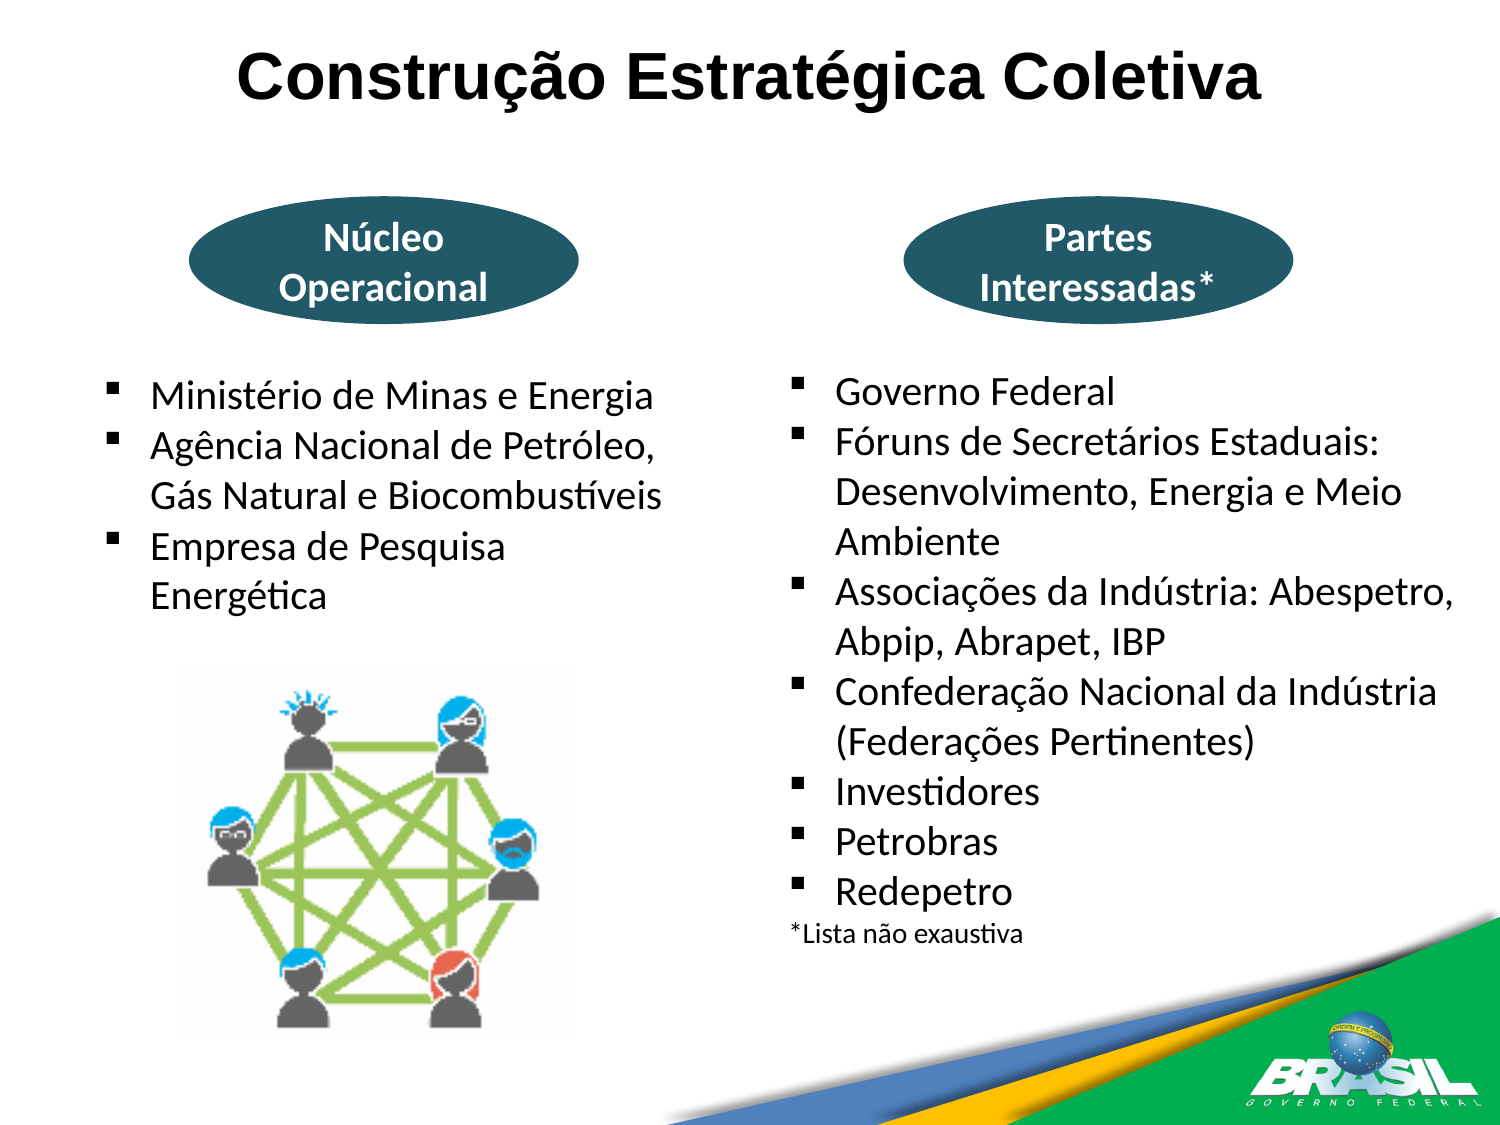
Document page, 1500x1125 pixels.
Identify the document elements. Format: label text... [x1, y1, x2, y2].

text_box Núcleo Operacional [186, 194, 581, 327]
text_box Governo Federal Fóruns de Secretários Estaduais: Desenvolvimento, Energia e Meio Ambiente Associações da Indústria: Abespetro, Abpip, Abrapet, IBP Confederação Nacional da Indústria (Federações Pertinentes) Investidores Petrobras Redepetro *Lista não exaustiva [773, 356, 1483, 957]
picture [175, 668, 573, 1038]
text_box Ministério de Minas e Energia Agência Nacional de Petróleo, Gás Natural e Biocombustíveis Empresa de Pesquisa Energética [88, 360, 680, 626]
picture [1246, 1011, 1482, 1106]
text_box Construção Estratégica Coletiva [0, 3, 1500, 143]
text_box Partes Interessadas* [901, 194, 1296, 327]
